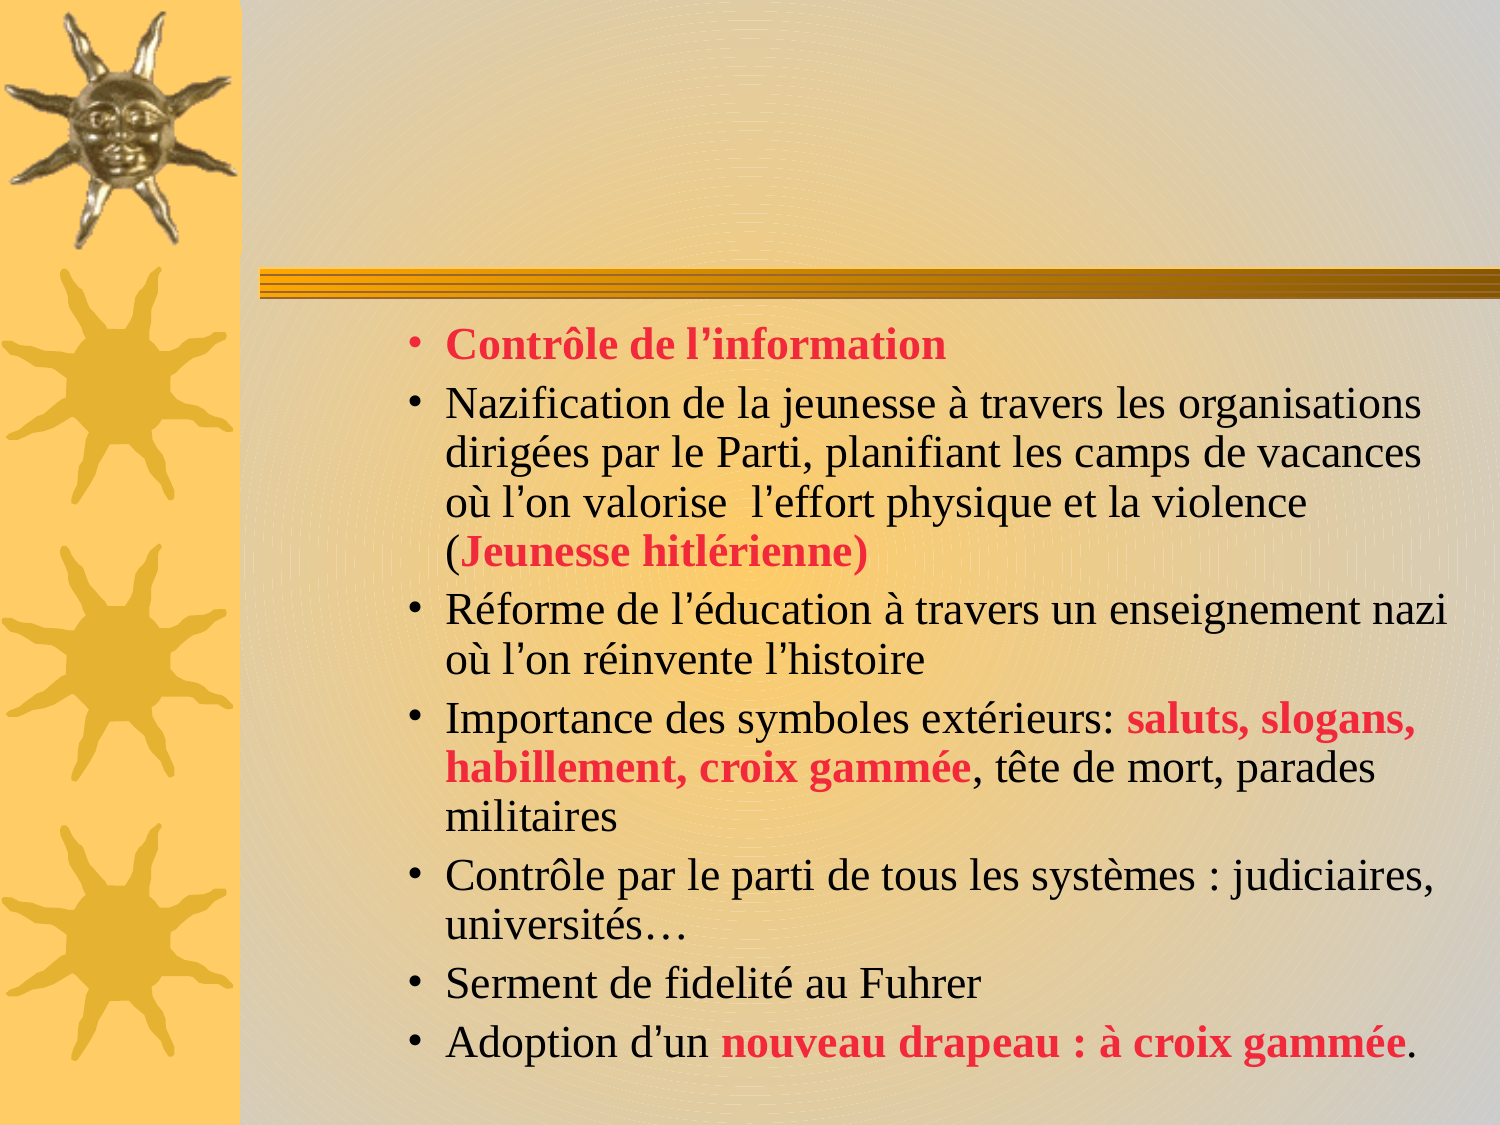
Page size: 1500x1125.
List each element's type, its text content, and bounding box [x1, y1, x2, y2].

picture [1, 8, 242, 254]
list Contrôle de l’information Nazification de la jeunesse à travers les organisations dirigées par le Parti, planifiant les camps de vacances où l’on valorise l’effort physique et la violence (Jeunesse hitlérienne) Réforme de l’éducation à travers un enseignement nazi où l’on réinvente l’histoire Importance des symboles extérieurs: saluts, slogans, habillement, croix gammée, tête de mort, parades militaires Contrôle par le parti de tous les systèmes : judiciaires, universités… Serment de fidelité au Fuhrer Adoption d’un nouveau drapeau : à croix gammée. [242, 312, 1494, 1075]
